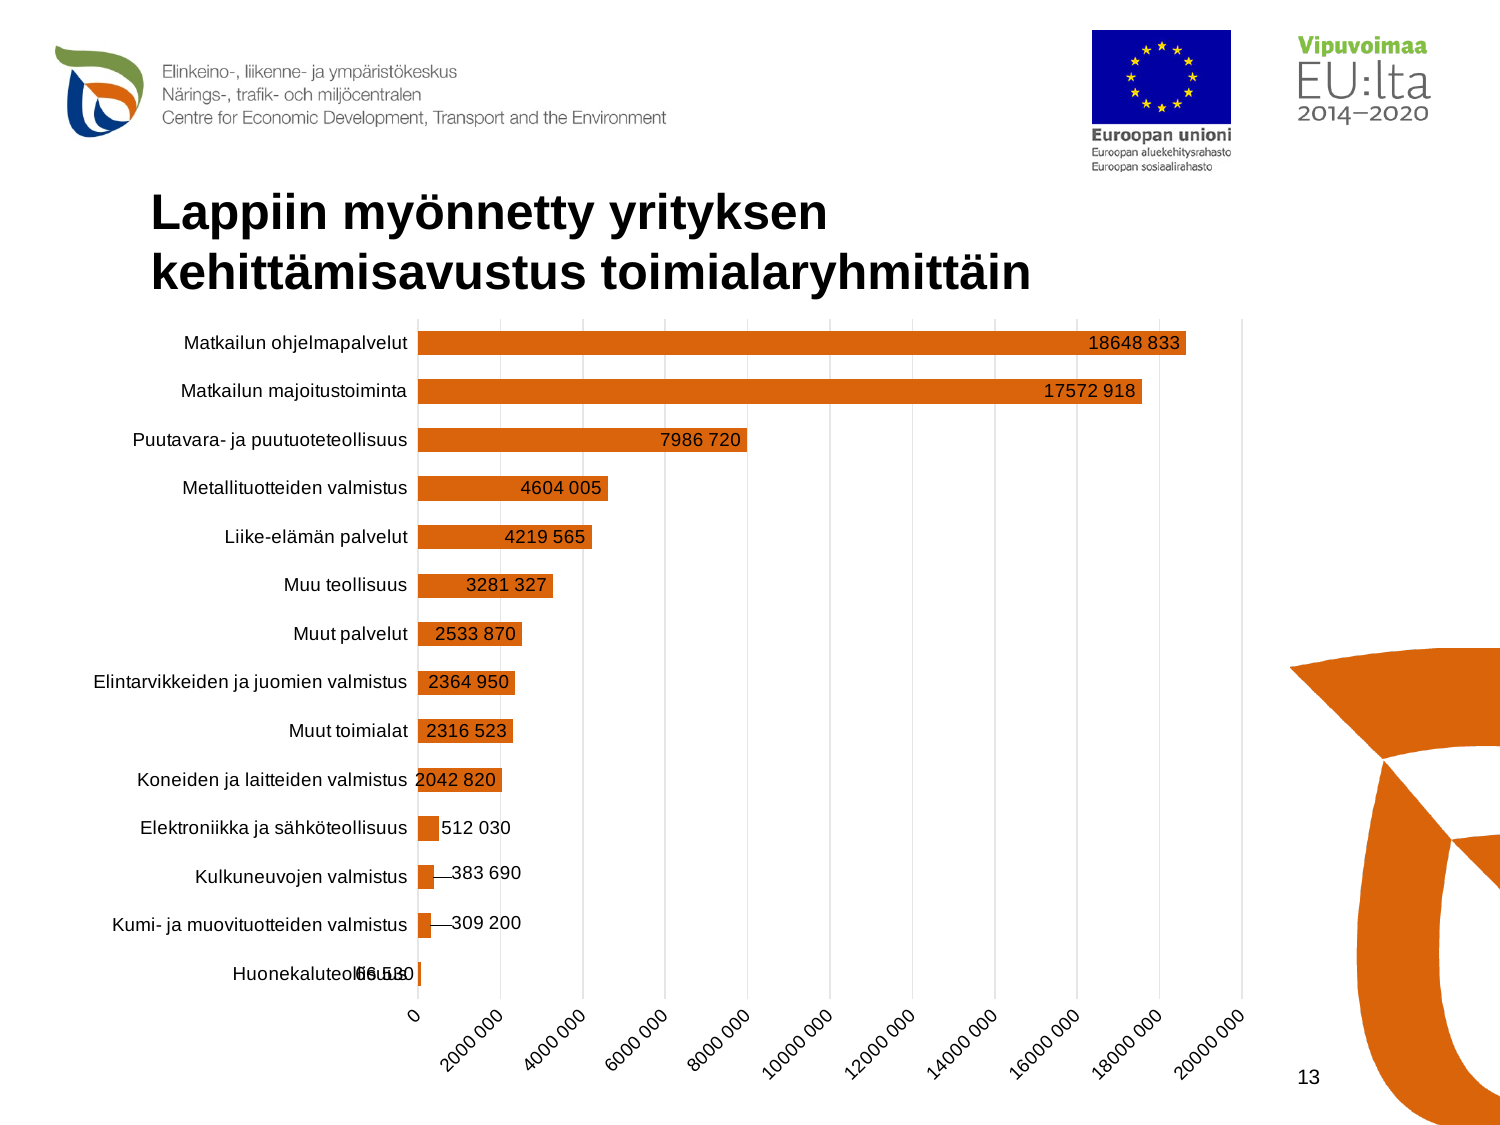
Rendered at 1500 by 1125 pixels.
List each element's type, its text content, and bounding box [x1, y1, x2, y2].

title Lappiin myönnetty yrityksen kehittämisavustus toimialaryhmittäin [135, 171, 1223, 300]
picture [1092, 30, 1232, 172]
picture [29, 19, 695, 161]
picture [1289, 647, 1500, 1125]
chart [69, 302, 1275, 1102]
slide_number 13 [1277, 1046, 1336, 1106]
picture [1281, 18, 1448, 137]
